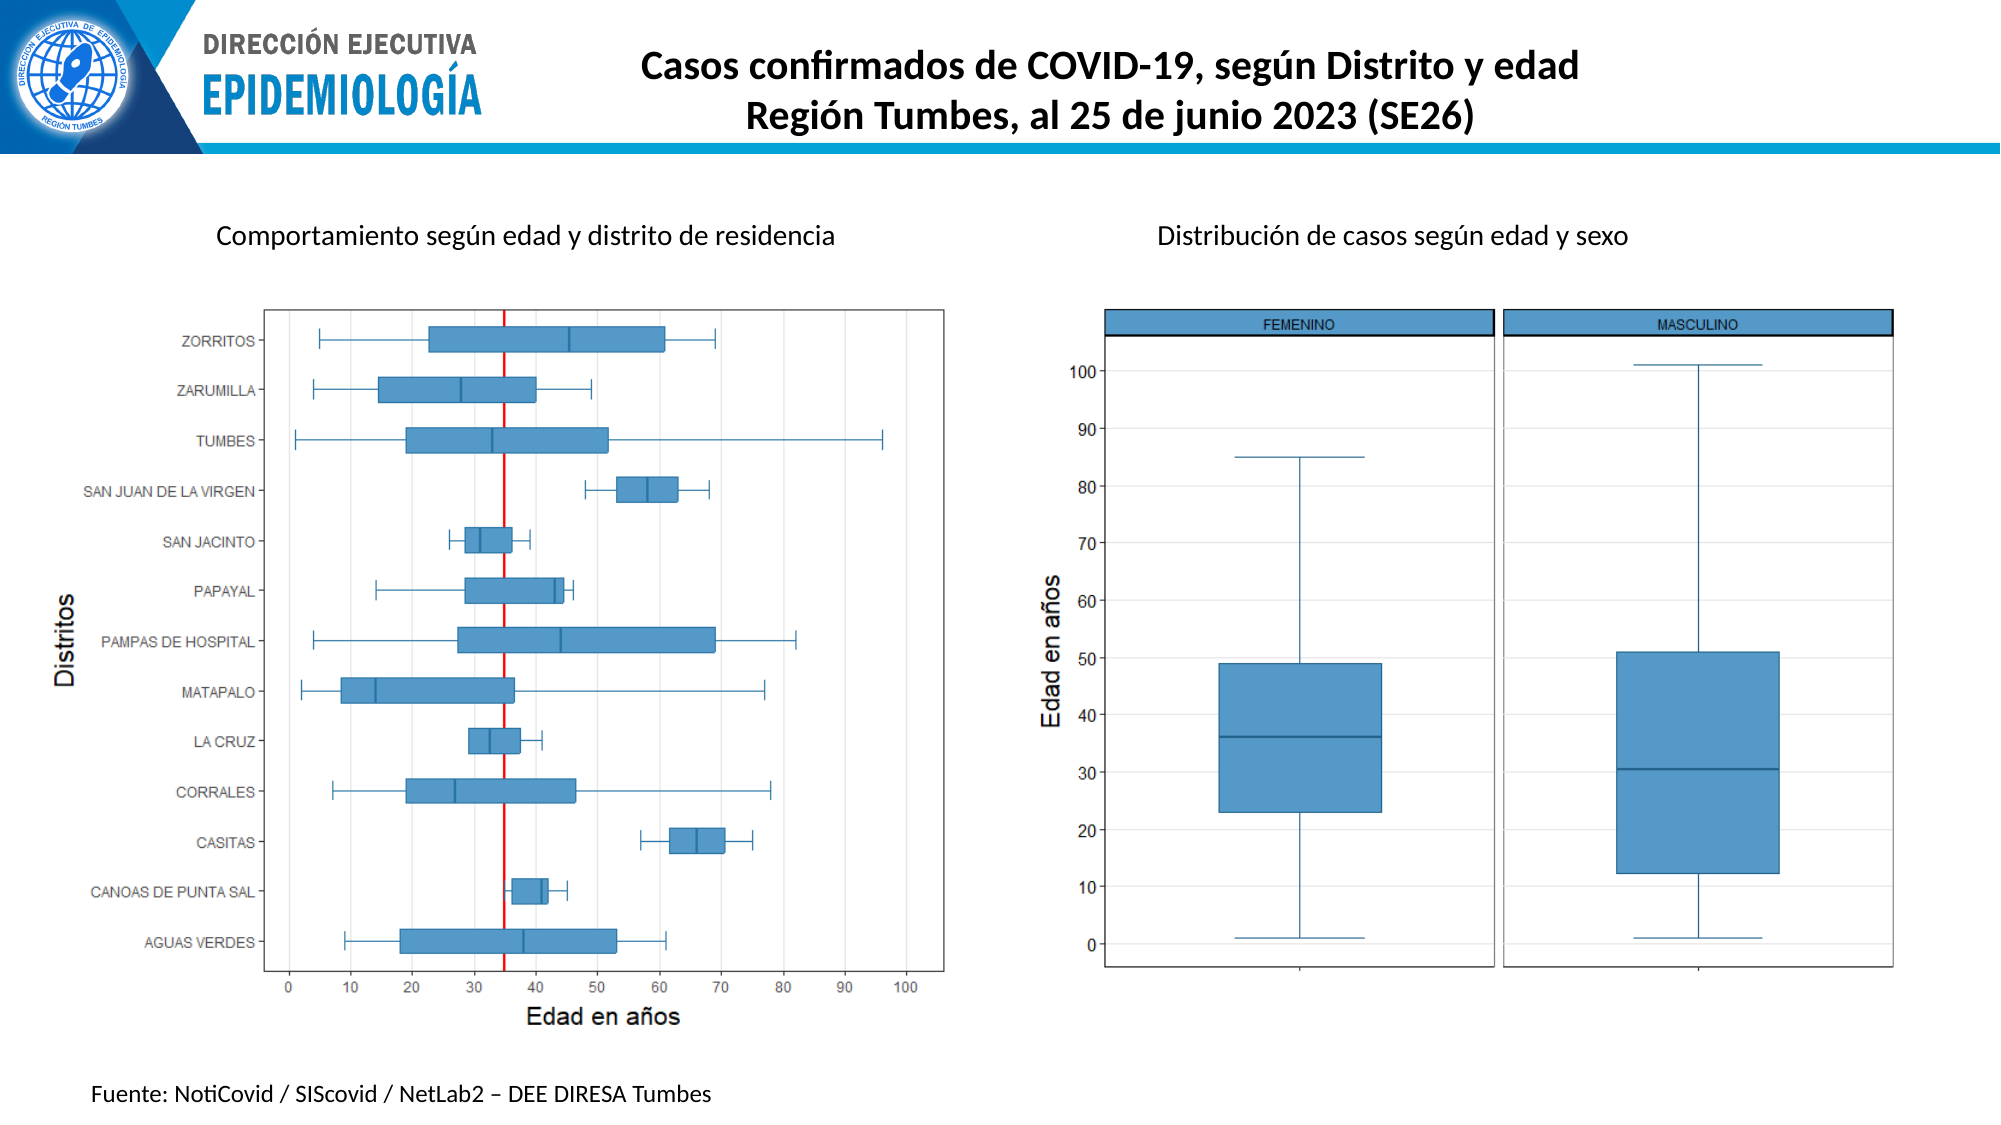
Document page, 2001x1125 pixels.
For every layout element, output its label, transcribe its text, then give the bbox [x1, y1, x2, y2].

picture [0, 0, 512, 154]
picture [46, 301, 953, 1031]
text_box Casos confirmados de COVID-19, según Distrito y edad Región Tumbes, al 25 de junio 2023 (SE26) [512, 30, 1710, 145]
text_box Distribución de casos según edad y sexo [1142, 208, 1830, 259]
text_box [0, 142, 2000, 155]
picture [1033, 301, 1902, 1001]
text_box Fuente: NotiCovid / SIScovid / NetLab2 – DEE DIRESA Tumbes [76, 1069, 1232, 1115]
text_box Comportamiento según edad y distrito de residencia [201, 208, 889, 259]
